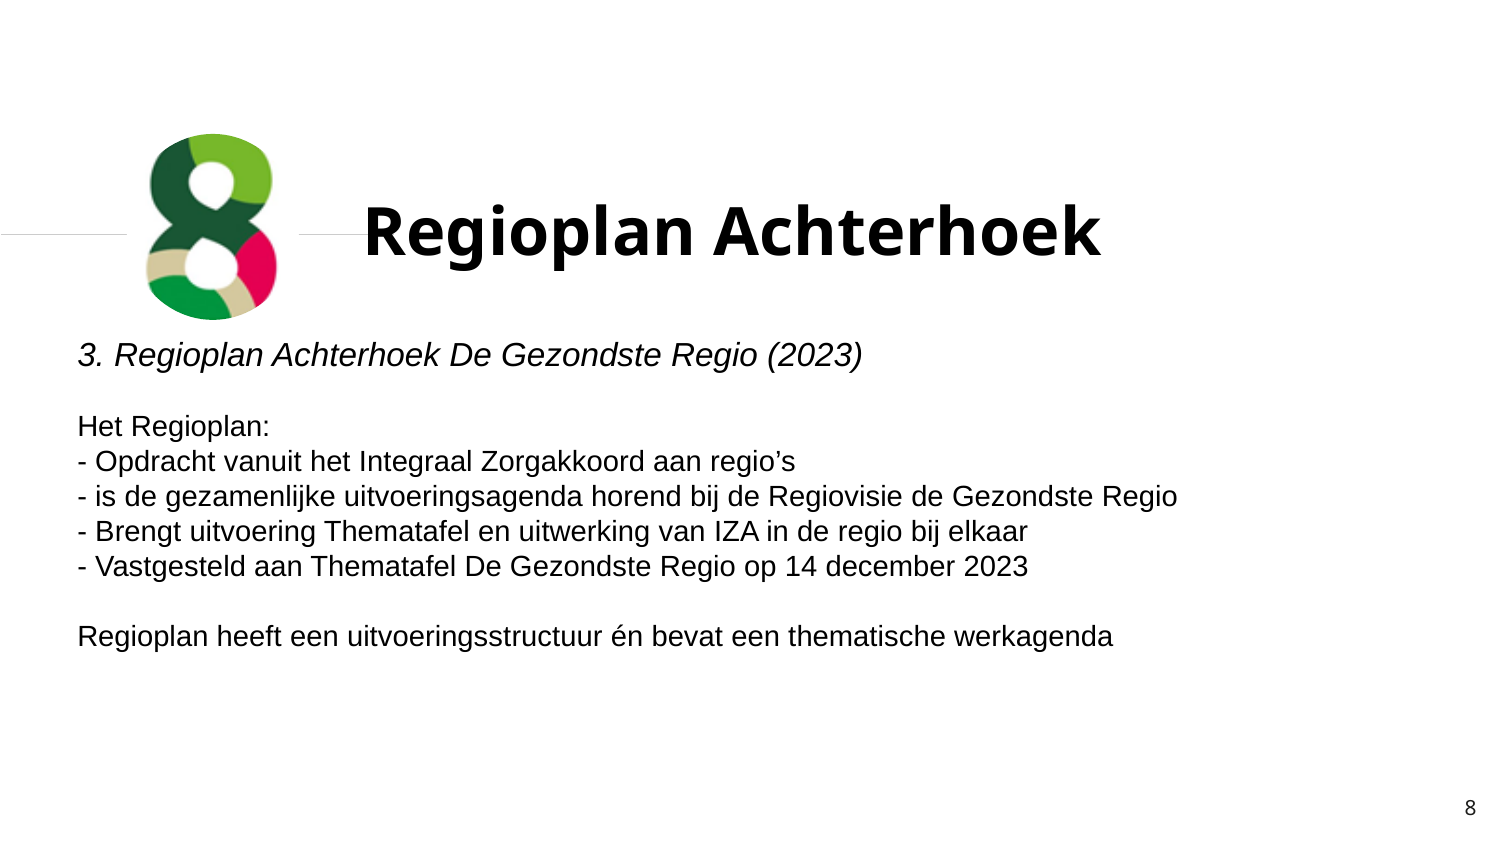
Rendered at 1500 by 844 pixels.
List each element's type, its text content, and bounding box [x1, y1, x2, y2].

picture [126, 133, 300, 321]
title Regioplan Achterhoek [347, 133, 1478, 285]
slide_number 8 [1401, 779, 1492, 844]
text_box 3. Regioplan Achterhoek De Gezondste Regio (2023) Het Regioplan: - Opdracht vanuit het Integraal Zorgakkoord aan regio’s - is de gezamenlijke uitvoeringsagenda horend bij de Regiovisie de Gezondste Regio - Brengt uitvoering Thematafel en uitwerking van IZA in de regio bij elkaar - Vastgesteld aan Thematafel De Gezondste Regio op 14 december 2023 Regioplan heeft een uitvoeringsstructuur én bevat een thematische werkagenda [62, 285, 1478, 695]
